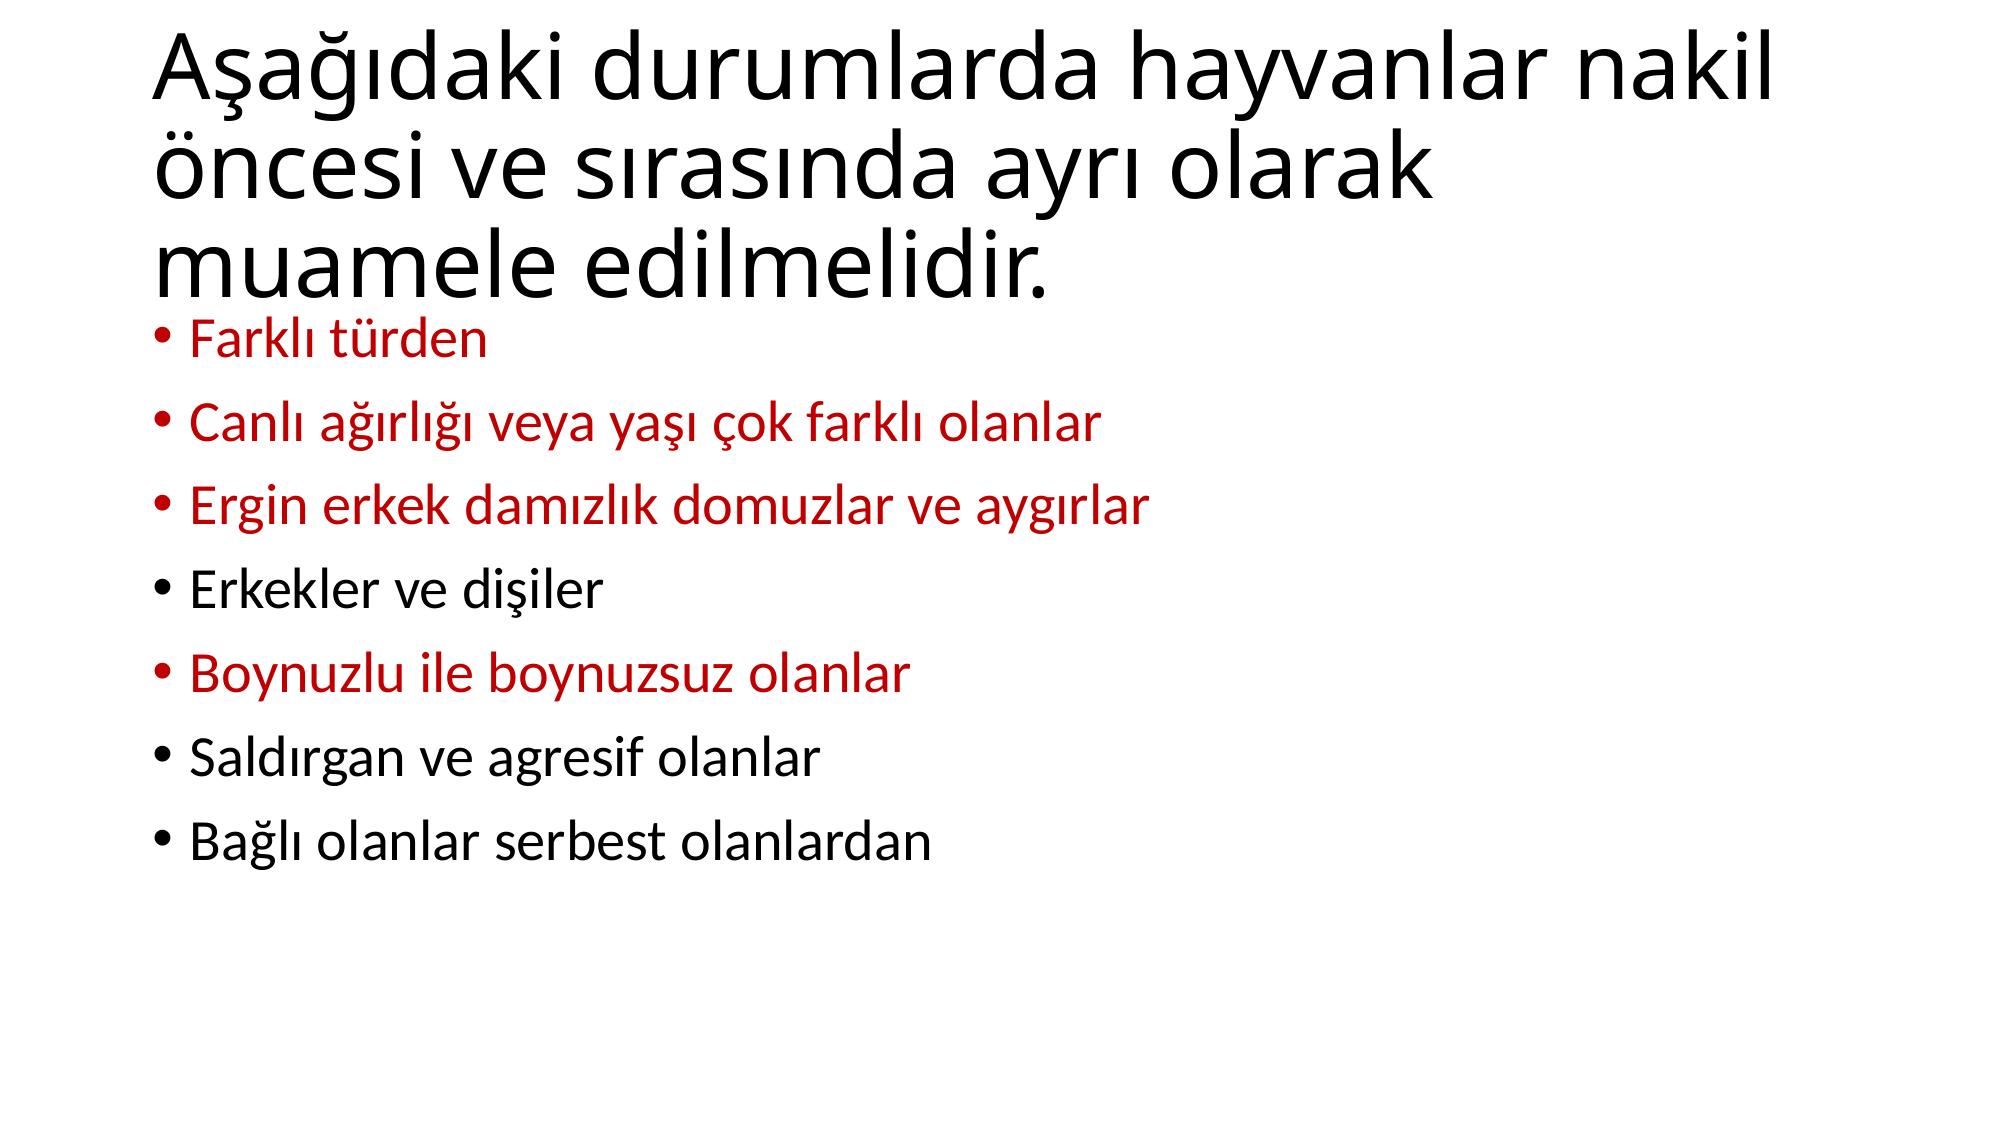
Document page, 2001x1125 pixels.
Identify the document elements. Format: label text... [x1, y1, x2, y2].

title Aşağıdaki durumlarda hayvanlar nakil öncesi ve sırasında ayrı olarak muamele edilmelidir. [137, 59, 1863, 278]
list Farklı türden Canlı ağırlığı veya yaşı çok farklı olanlar Ergin erkek damızlık domuzlar ve aygırlar Erkekler ve dişiler Boynuzlu ile boynuzsuz olanlar Saldırgan ve agresif olanlar Bağlı olanlar serbest olanlardan [137, 299, 1863, 1014]
